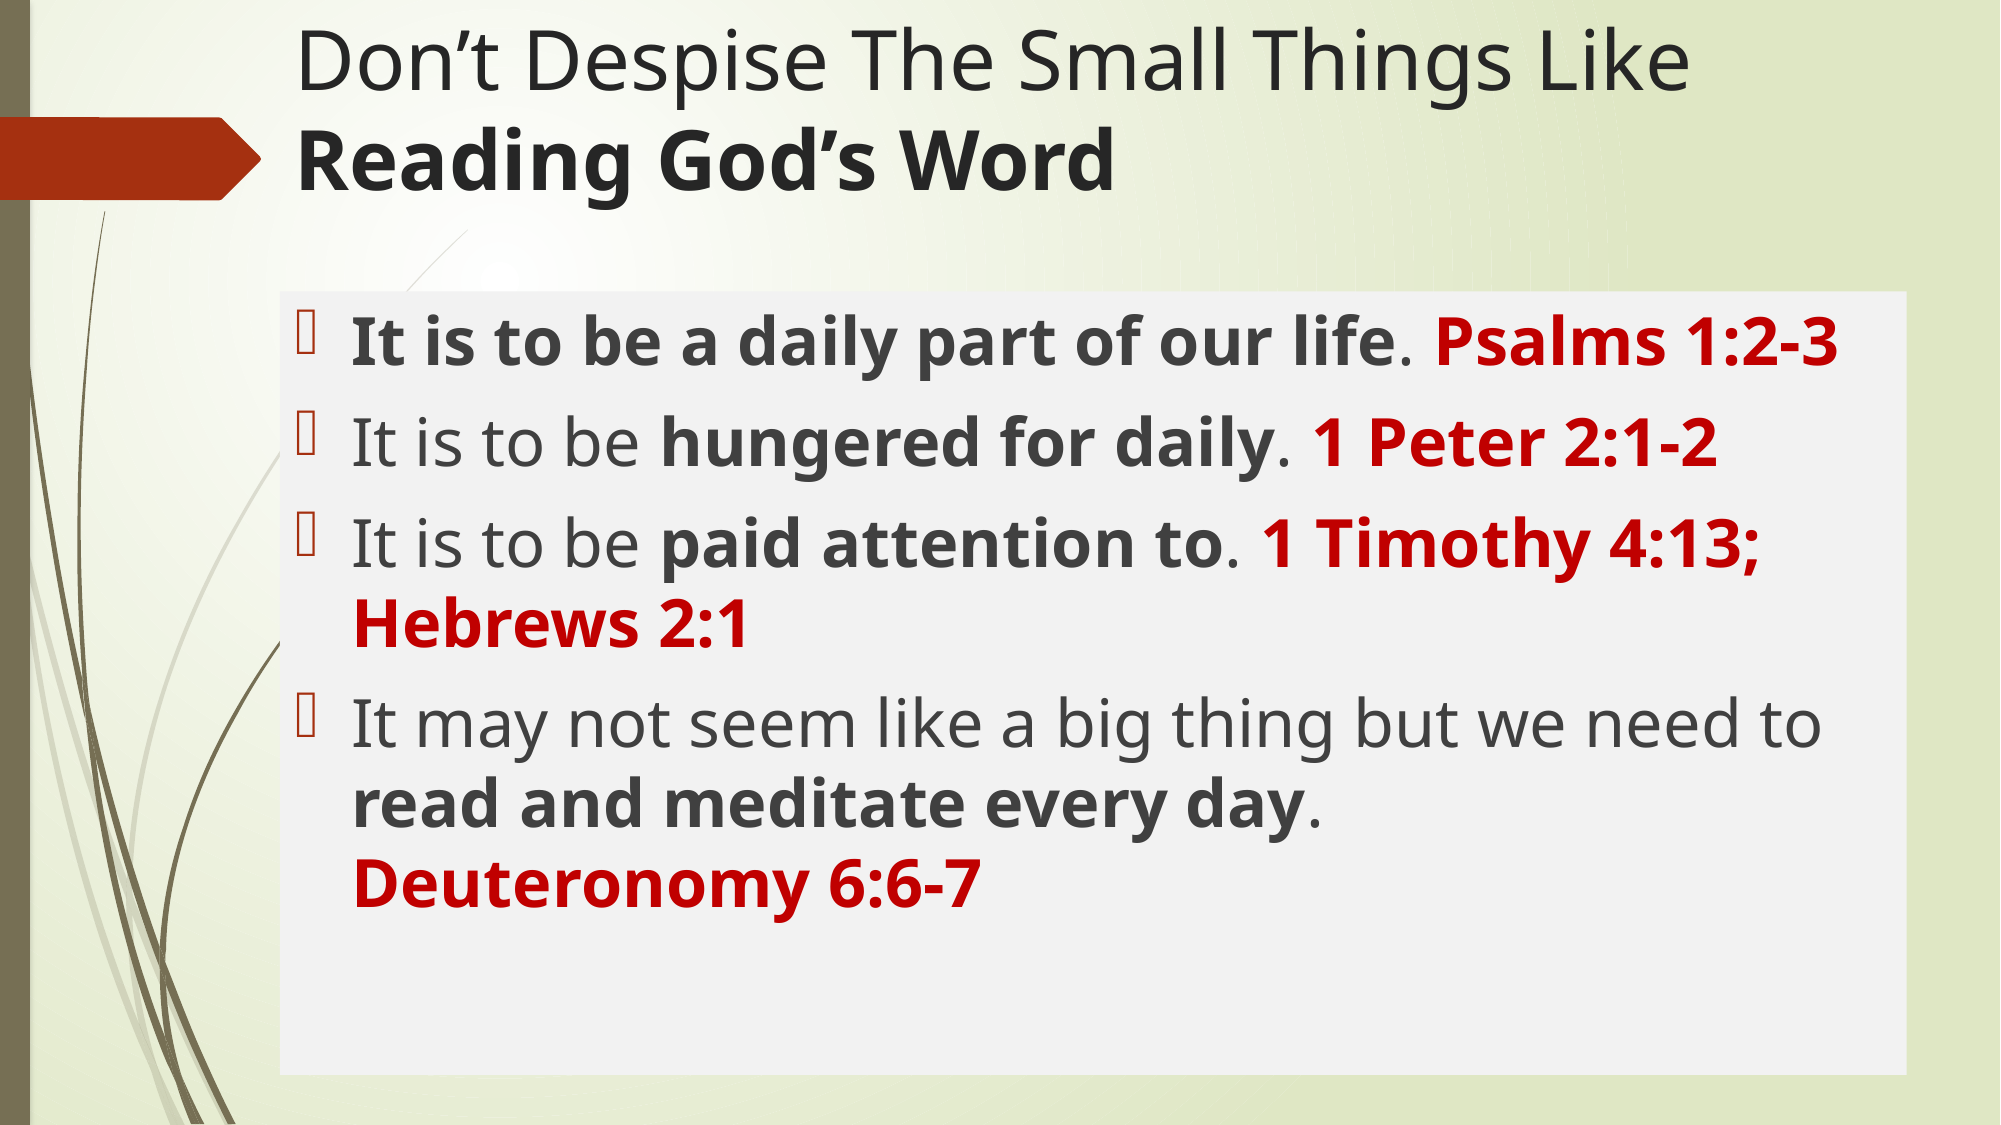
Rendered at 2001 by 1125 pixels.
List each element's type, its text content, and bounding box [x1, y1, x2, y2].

title Don’t Despise The Small Things Like Reading God’s Word [279, 0, 1885, 269]
list It is to be a daily part of our life. Psalms 1:2-3 It is to be hungered for daily. 1 Peter 2:1-2 It is to be paid attention to. 1 Timothy 4:13; Hebrews 2:1 It may not seem like a big thing but we need to read and meditate every day. Deuteronomy 6:6-7 [279, 291, 1907, 1075]
